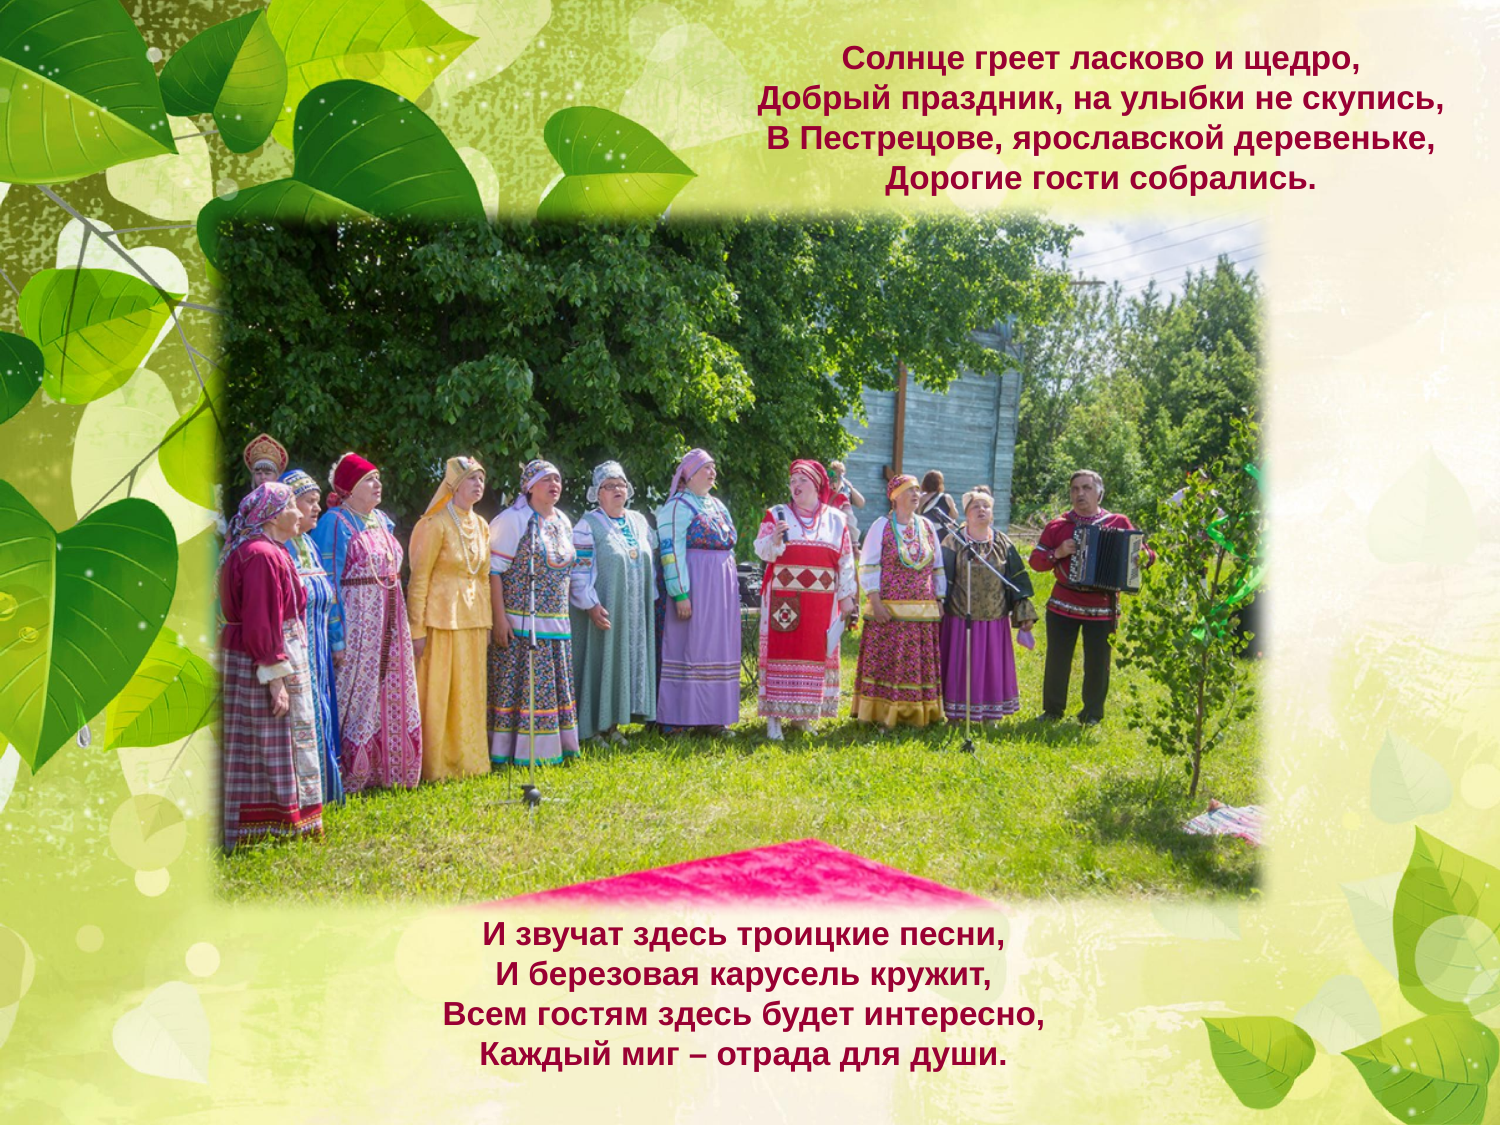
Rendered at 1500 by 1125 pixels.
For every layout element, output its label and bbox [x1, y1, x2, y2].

list [0, 0, 1500, 1125]
picture [198, 198, 1278, 919]
